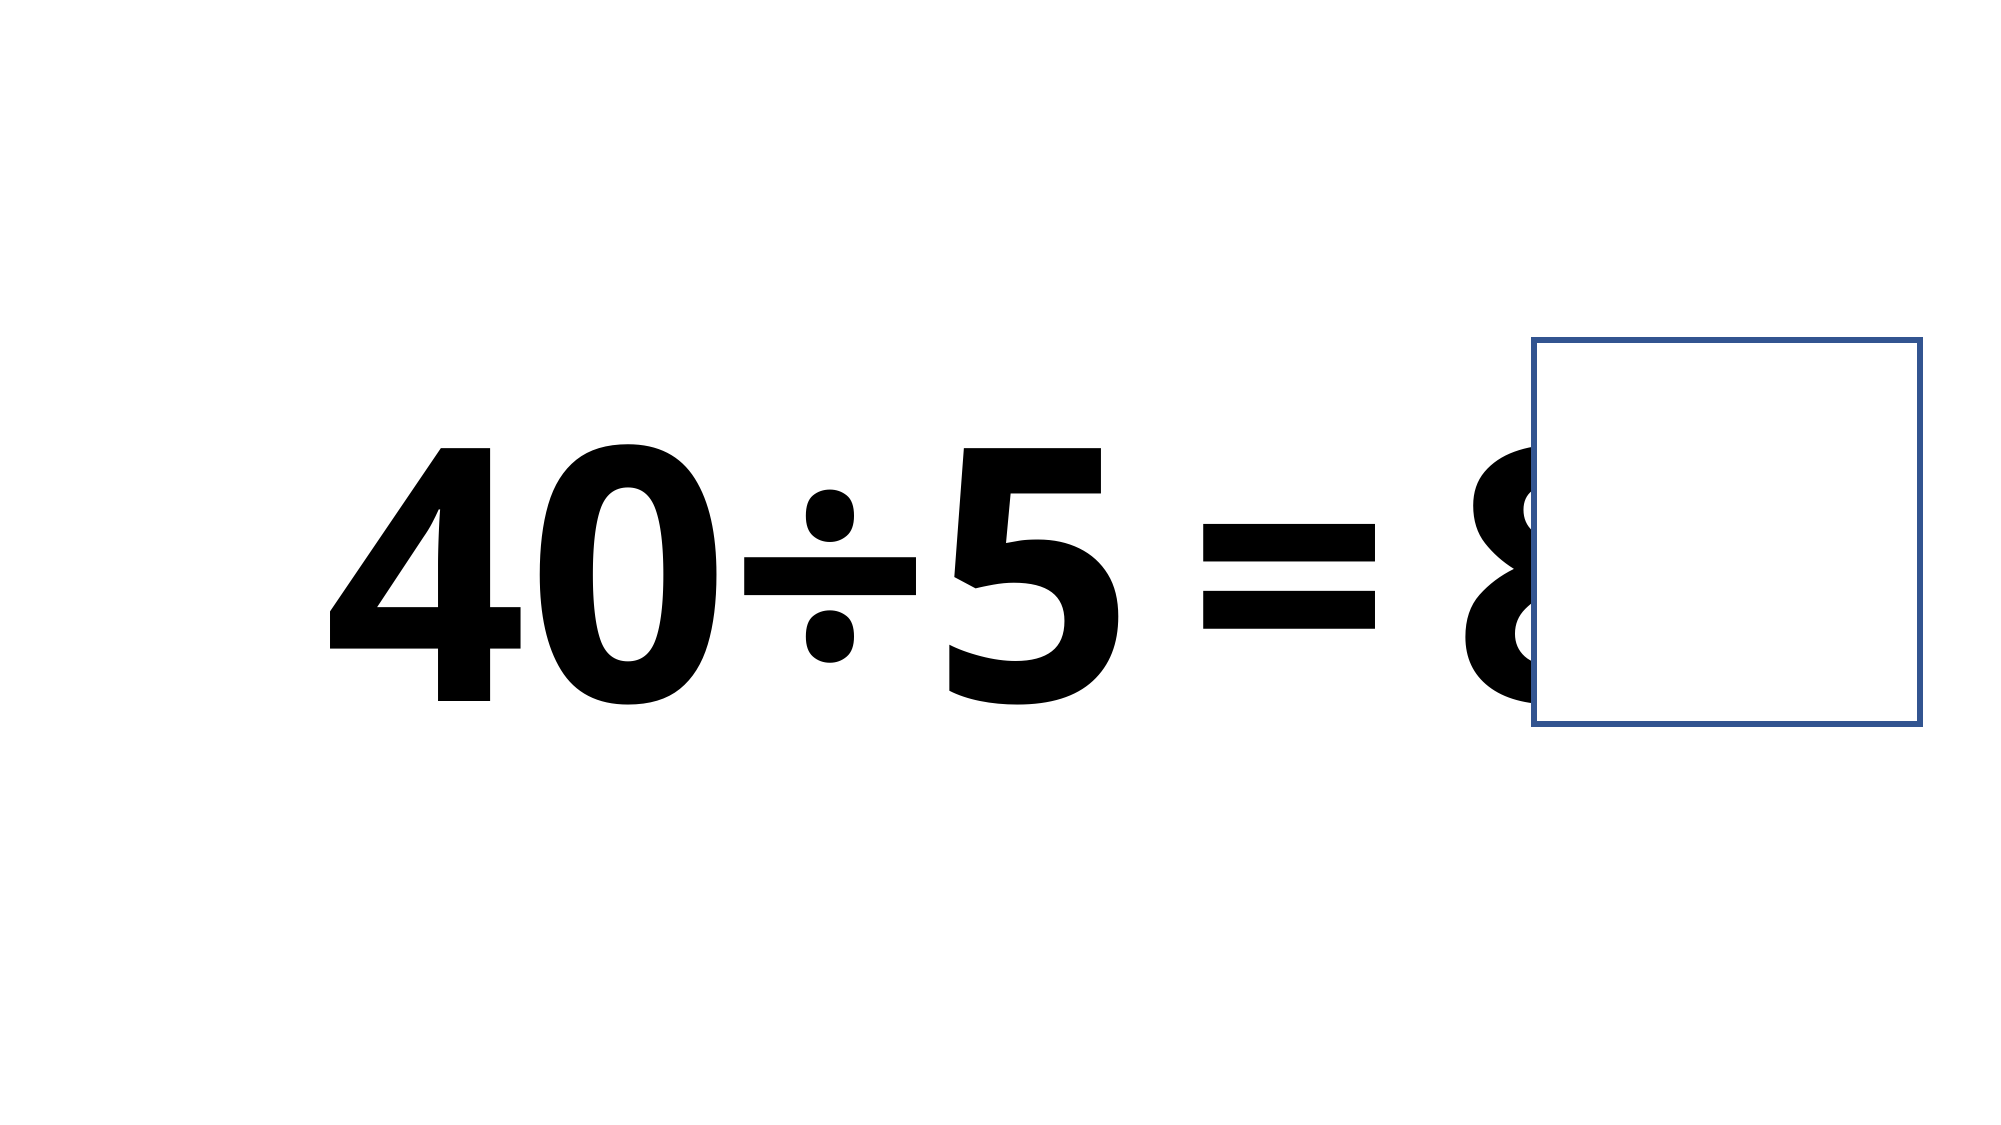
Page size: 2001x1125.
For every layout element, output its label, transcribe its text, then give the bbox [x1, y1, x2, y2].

text_box 40÷5 = 8 [309, 340, 1672, 780]
text_box [1533, 339, 1921, 725]
